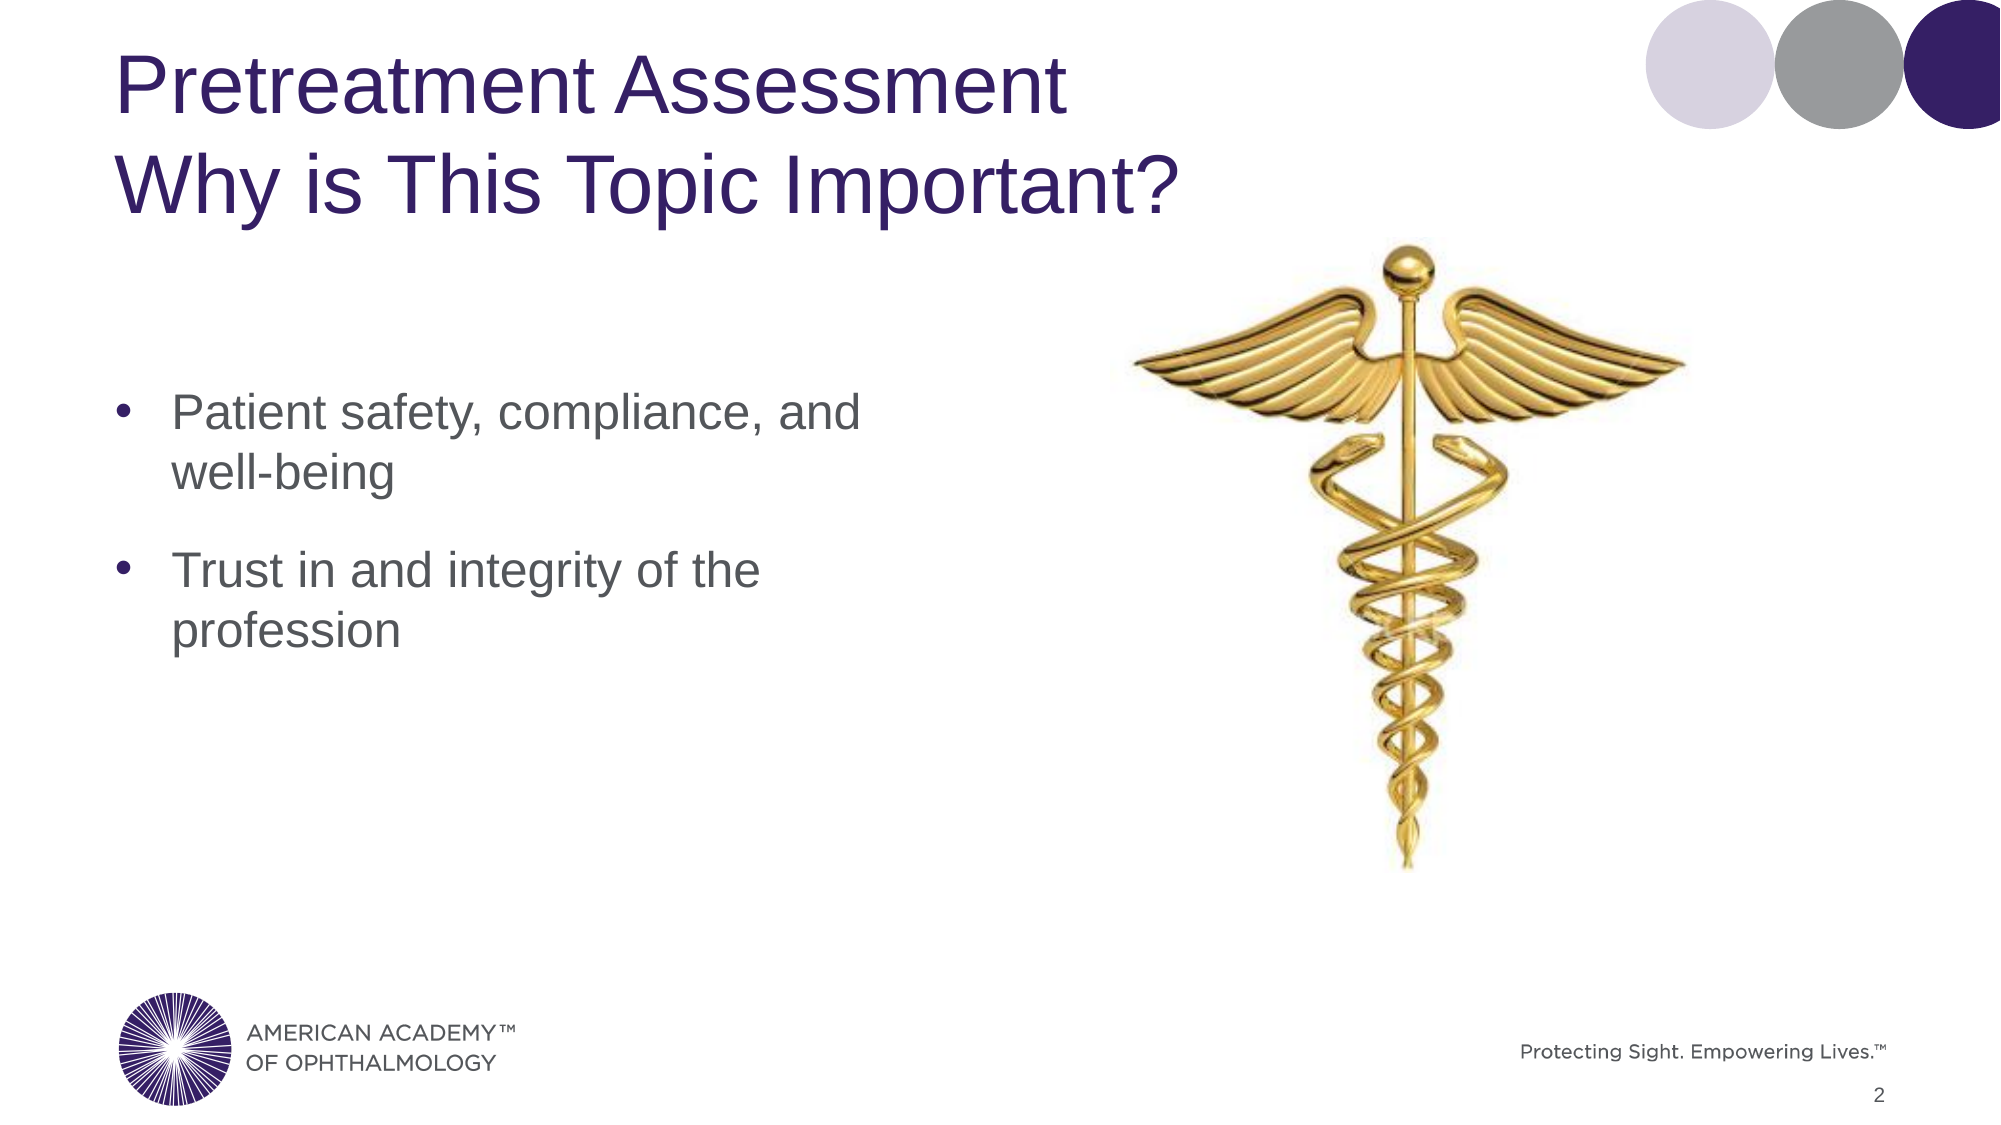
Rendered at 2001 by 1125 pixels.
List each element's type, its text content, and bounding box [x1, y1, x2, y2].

list Patient safety, compliance, and well-being Trust in and integrity of the profession [99, 275, 958, 950]
picture [1494, 1016, 1913, 1089]
picture [1110, 237, 1703, 873]
slide_number 2 [1762, 1074, 1900, 1113]
title Pretreatment Assessment Why is This Topic Important? [99, 37, 1900, 238]
picture [99, 986, 571, 1113]
